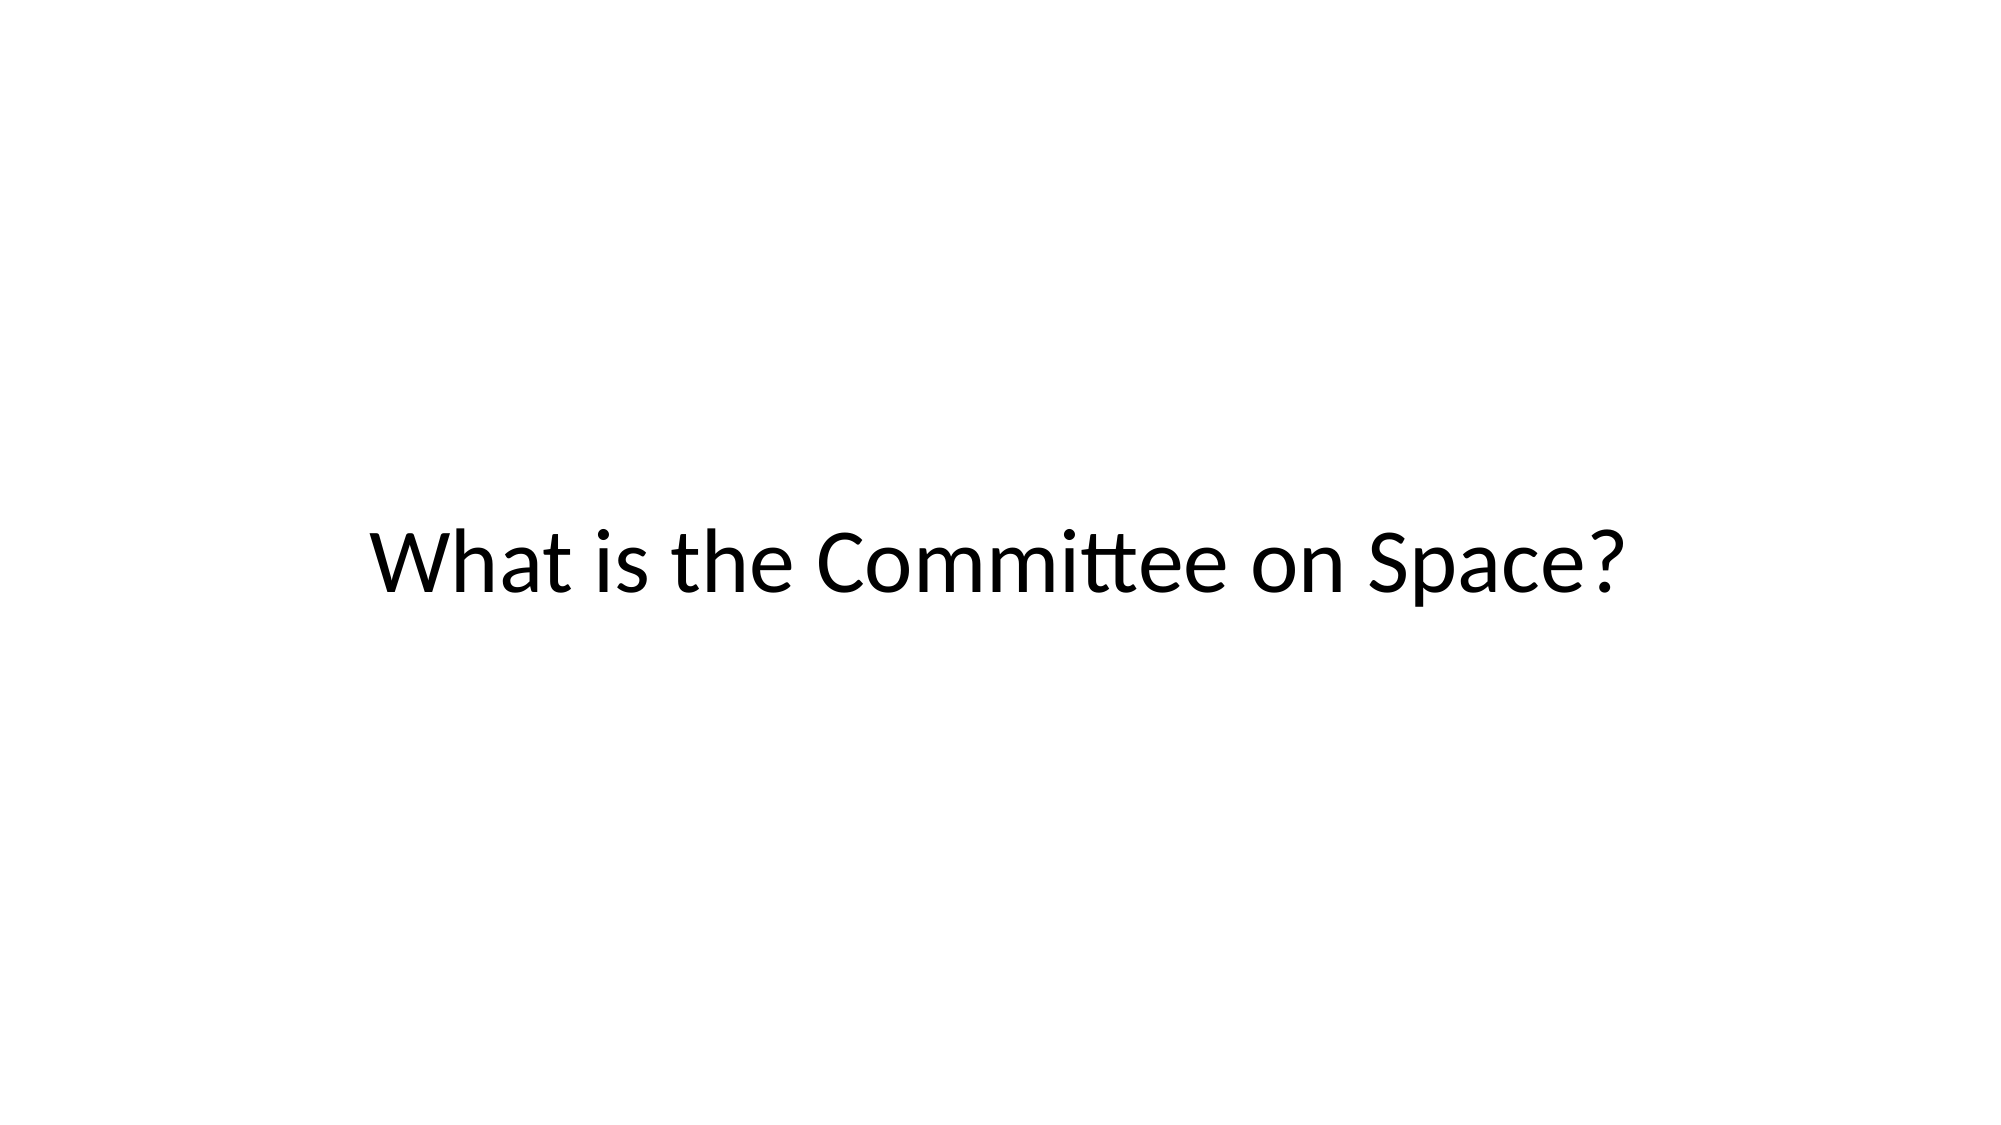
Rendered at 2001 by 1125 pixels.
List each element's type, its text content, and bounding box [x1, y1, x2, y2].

title What is the Committee on Space? [0, 0, 2000, 1125]
